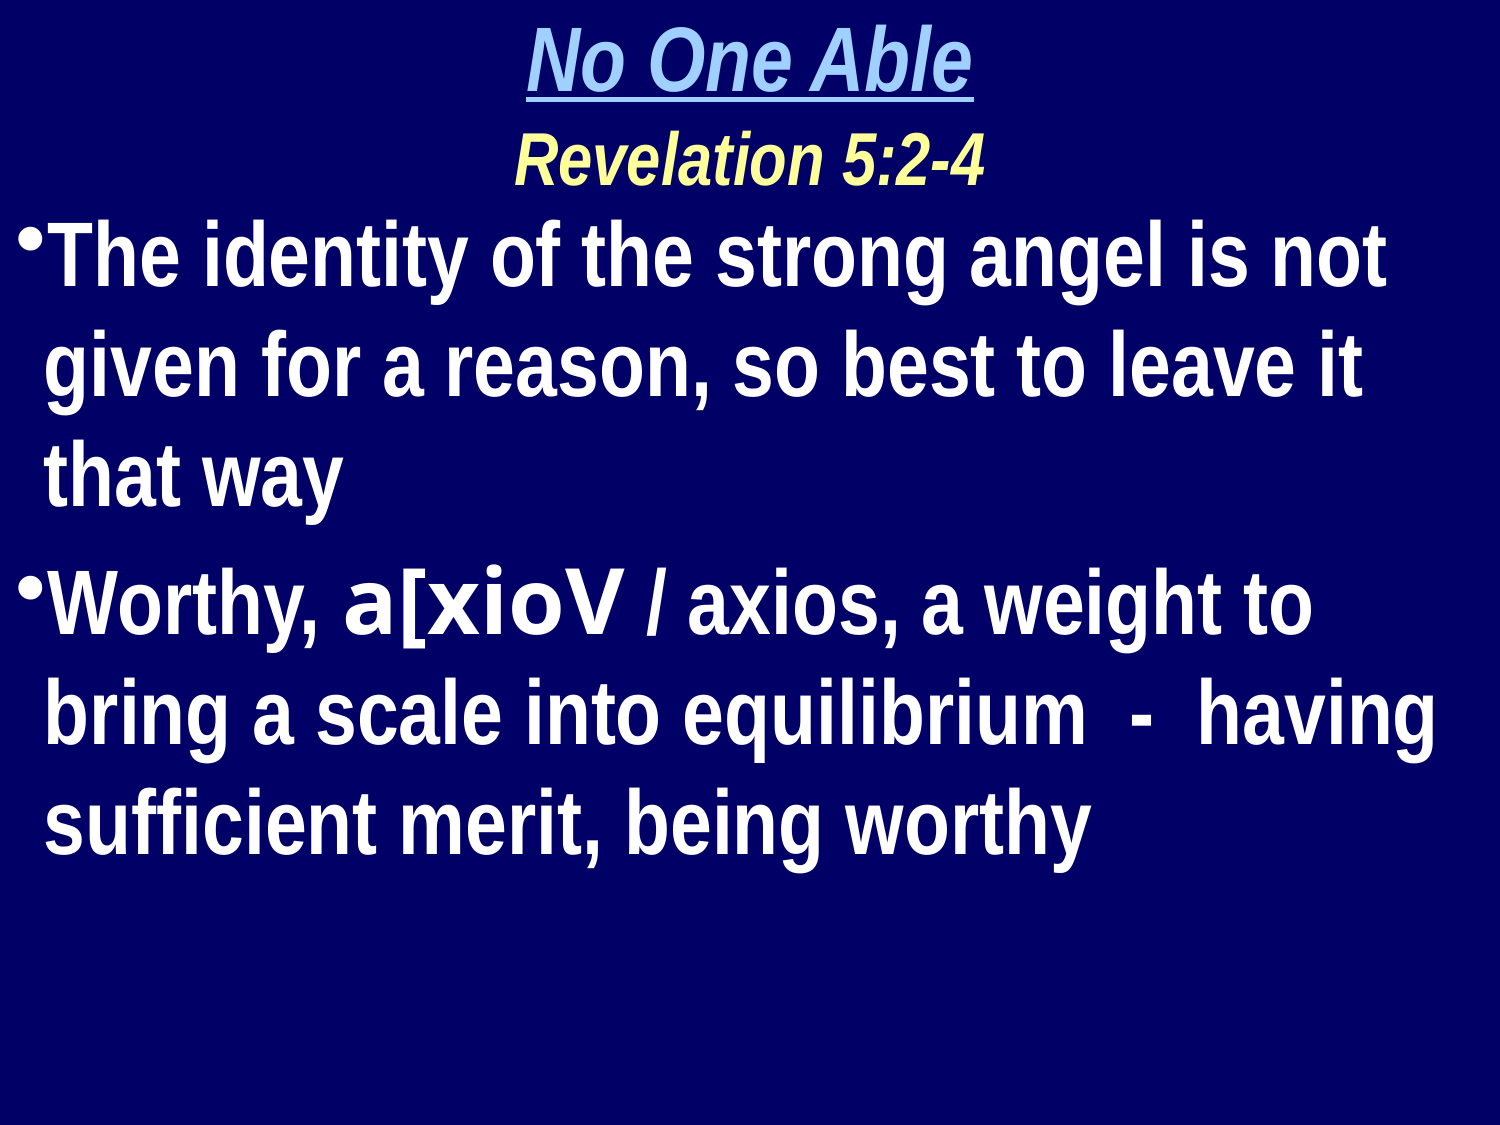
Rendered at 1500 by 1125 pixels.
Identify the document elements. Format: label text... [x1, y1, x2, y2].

list The identity of the strong angel is not given for a reason, so best to leave it that way Worthy, a[xioV / axios, a weight to bring a scale into equilibrium - having sufficient merit, being worthy [0, 187, 1500, 1125]
title No One Able Revelation 5:2-4 [0, 0, 1500, 187]
